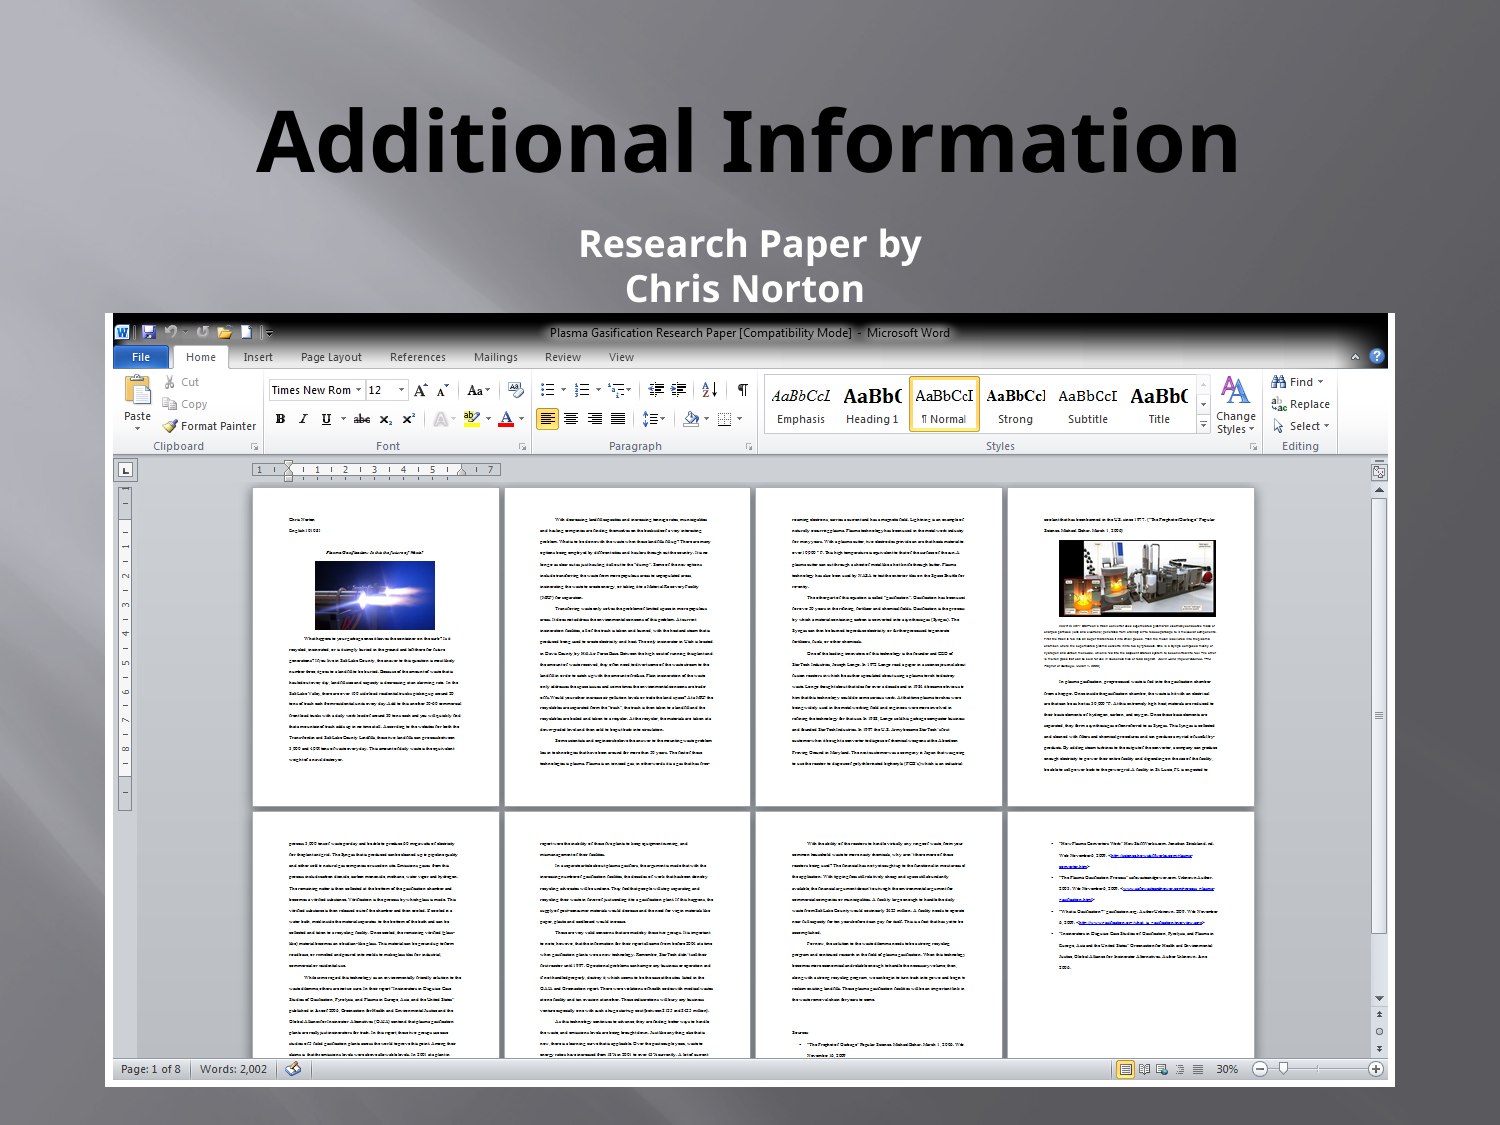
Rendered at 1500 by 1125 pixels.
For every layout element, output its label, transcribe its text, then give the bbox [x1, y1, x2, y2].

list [104, 313, 1396, 1087]
text_box Research Paper by Chris Norton [237, 212, 1263, 313]
title Additional Information [75, 45, 1425, 233]
